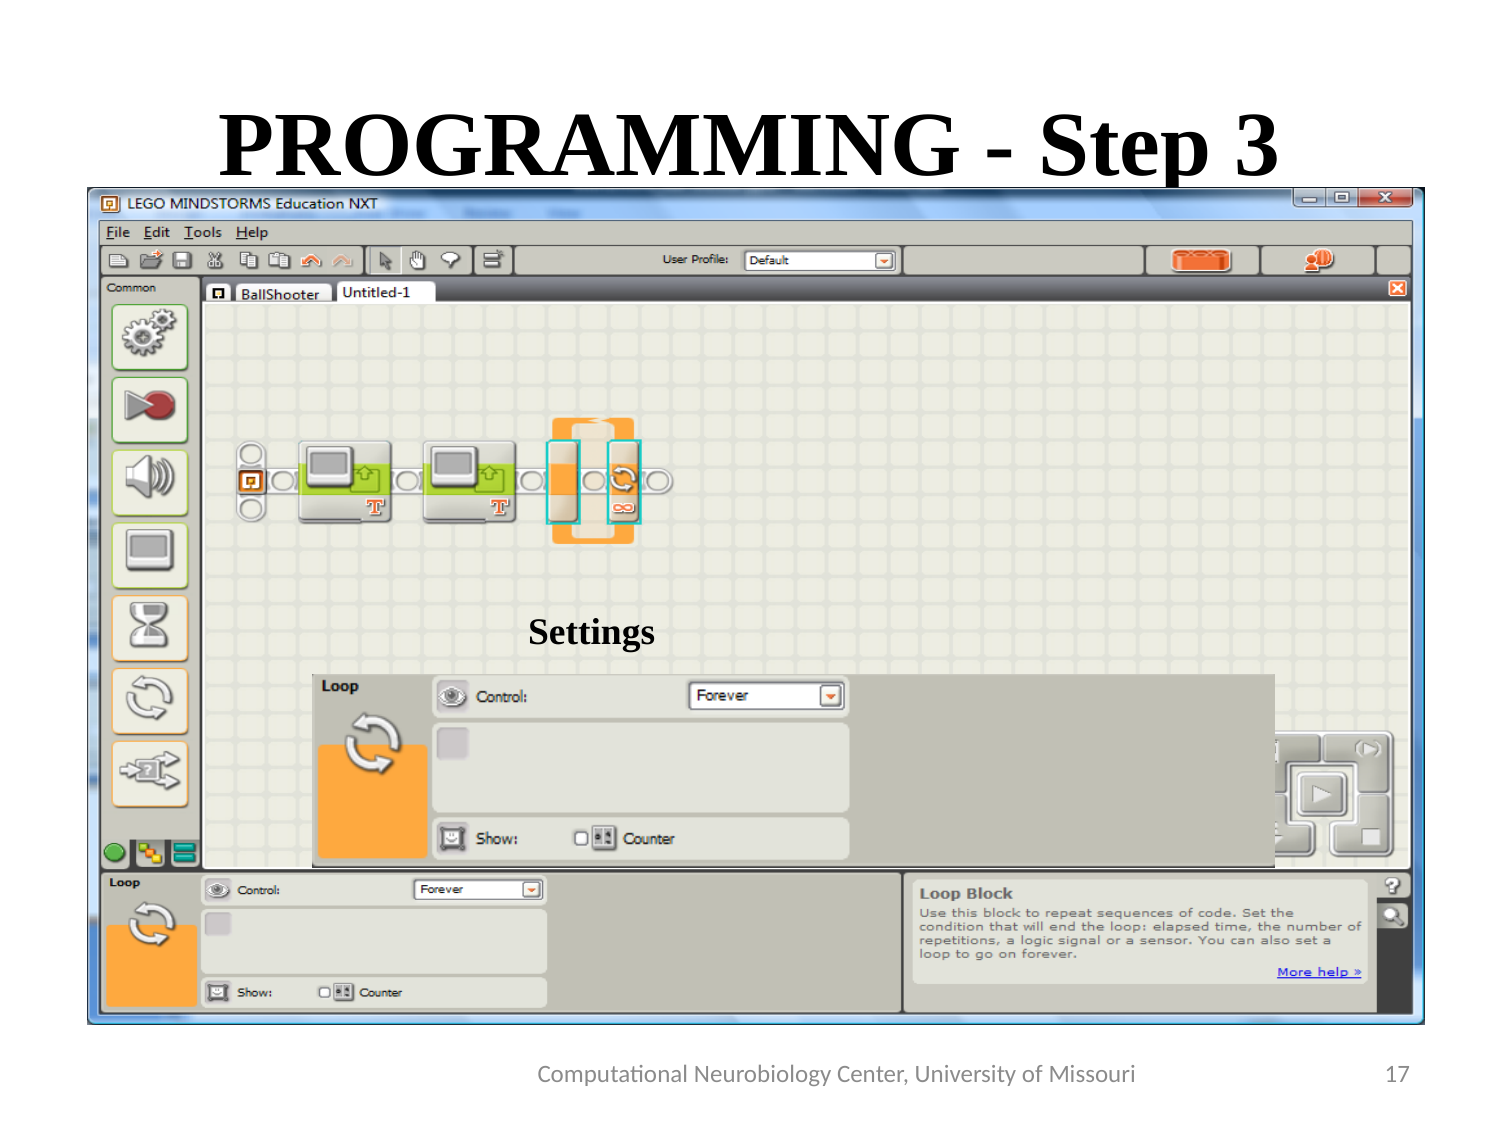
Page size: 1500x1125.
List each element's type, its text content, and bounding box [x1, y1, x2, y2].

slide_number 17 [1074, 1042, 1425, 1103]
footer Computational Neurobiology Center, University of Missouri [512, 1042, 1074, 1103]
picture [87, 187, 1426, 1026]
title PROGRAMMING - Step 3 [75, 45, 1425, 233]
